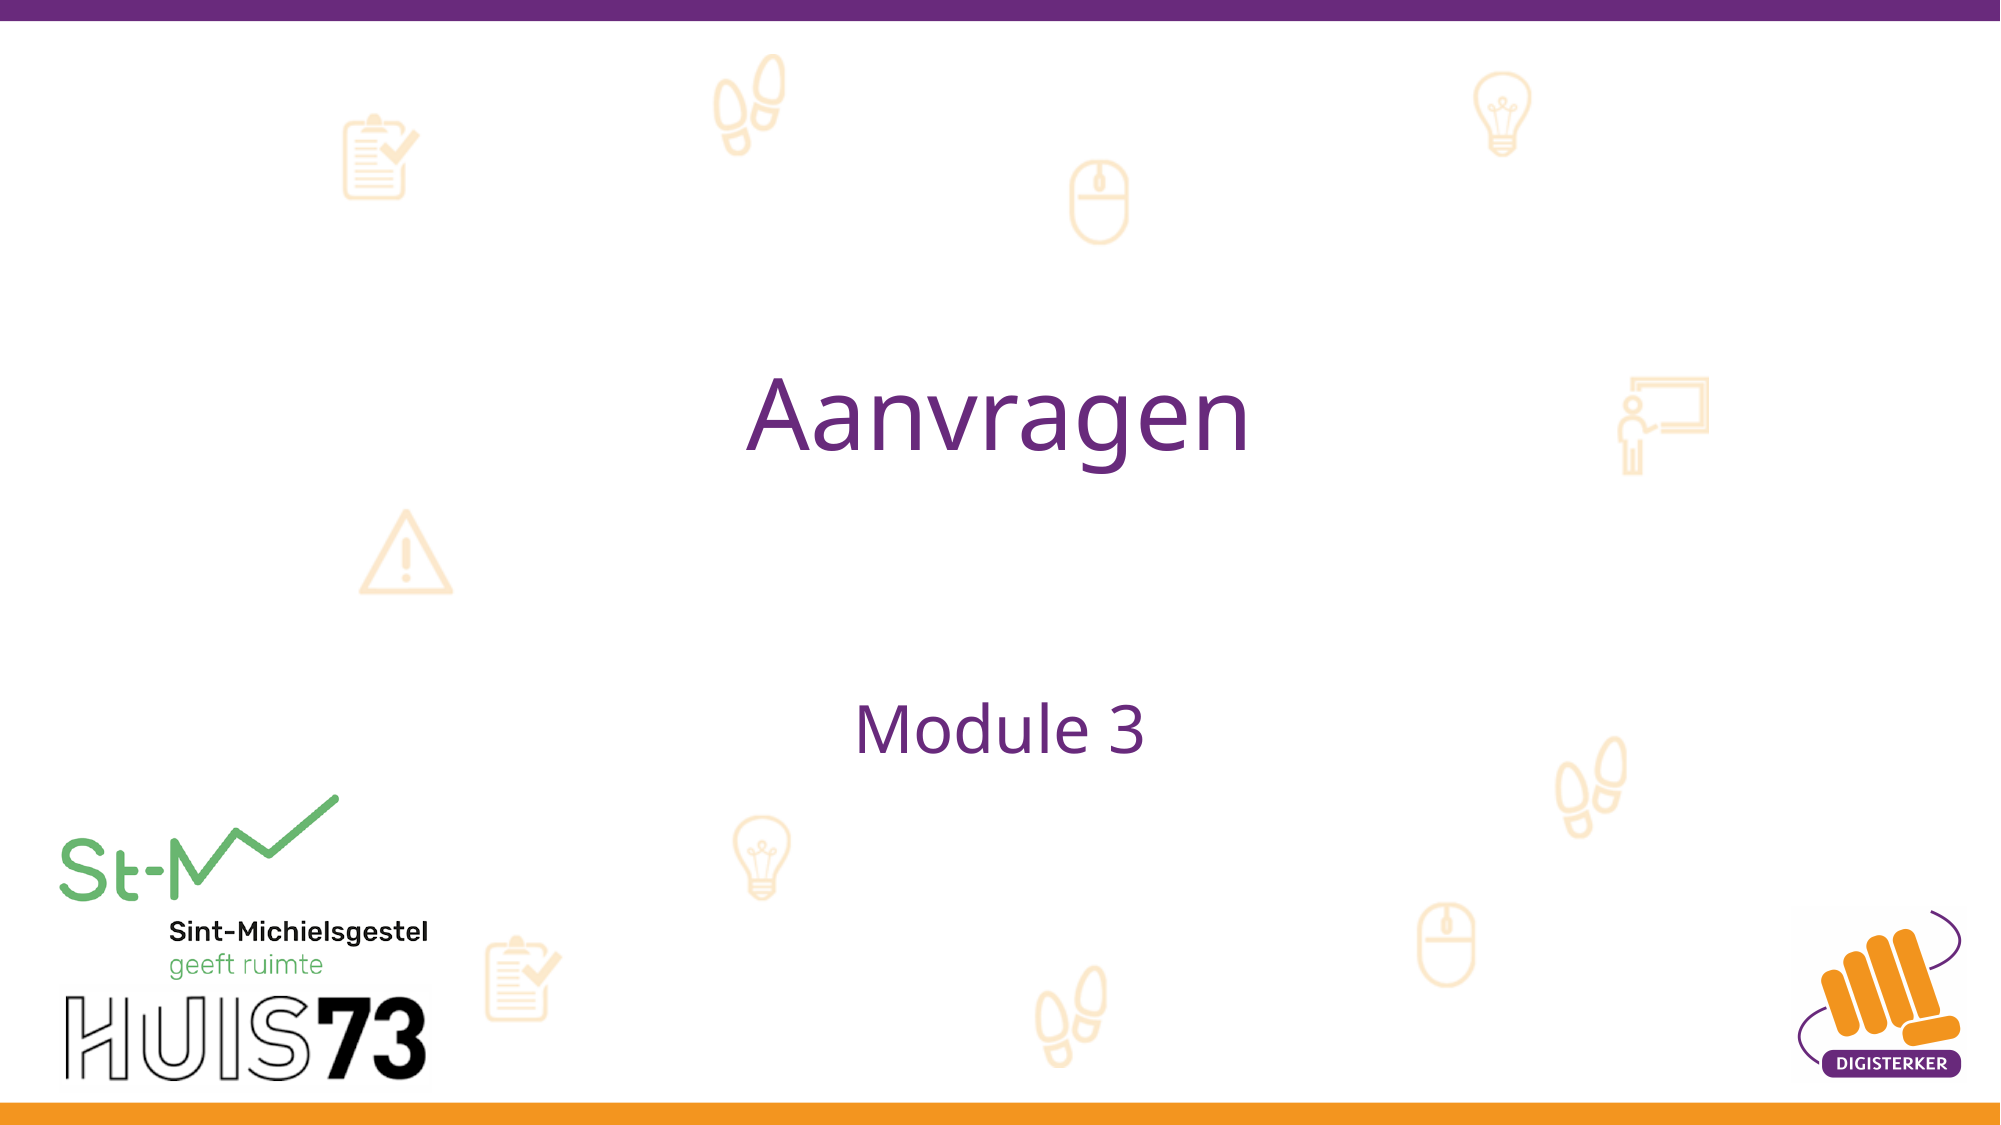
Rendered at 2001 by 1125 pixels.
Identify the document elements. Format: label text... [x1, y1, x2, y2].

title Aanvragen [249, 184, 1750, 576]
subtitle Module 3 [249, 590, 1750, 863]
picture [57, 792, 432, 1094]
picture [1791, 906, 1967, 1083]
